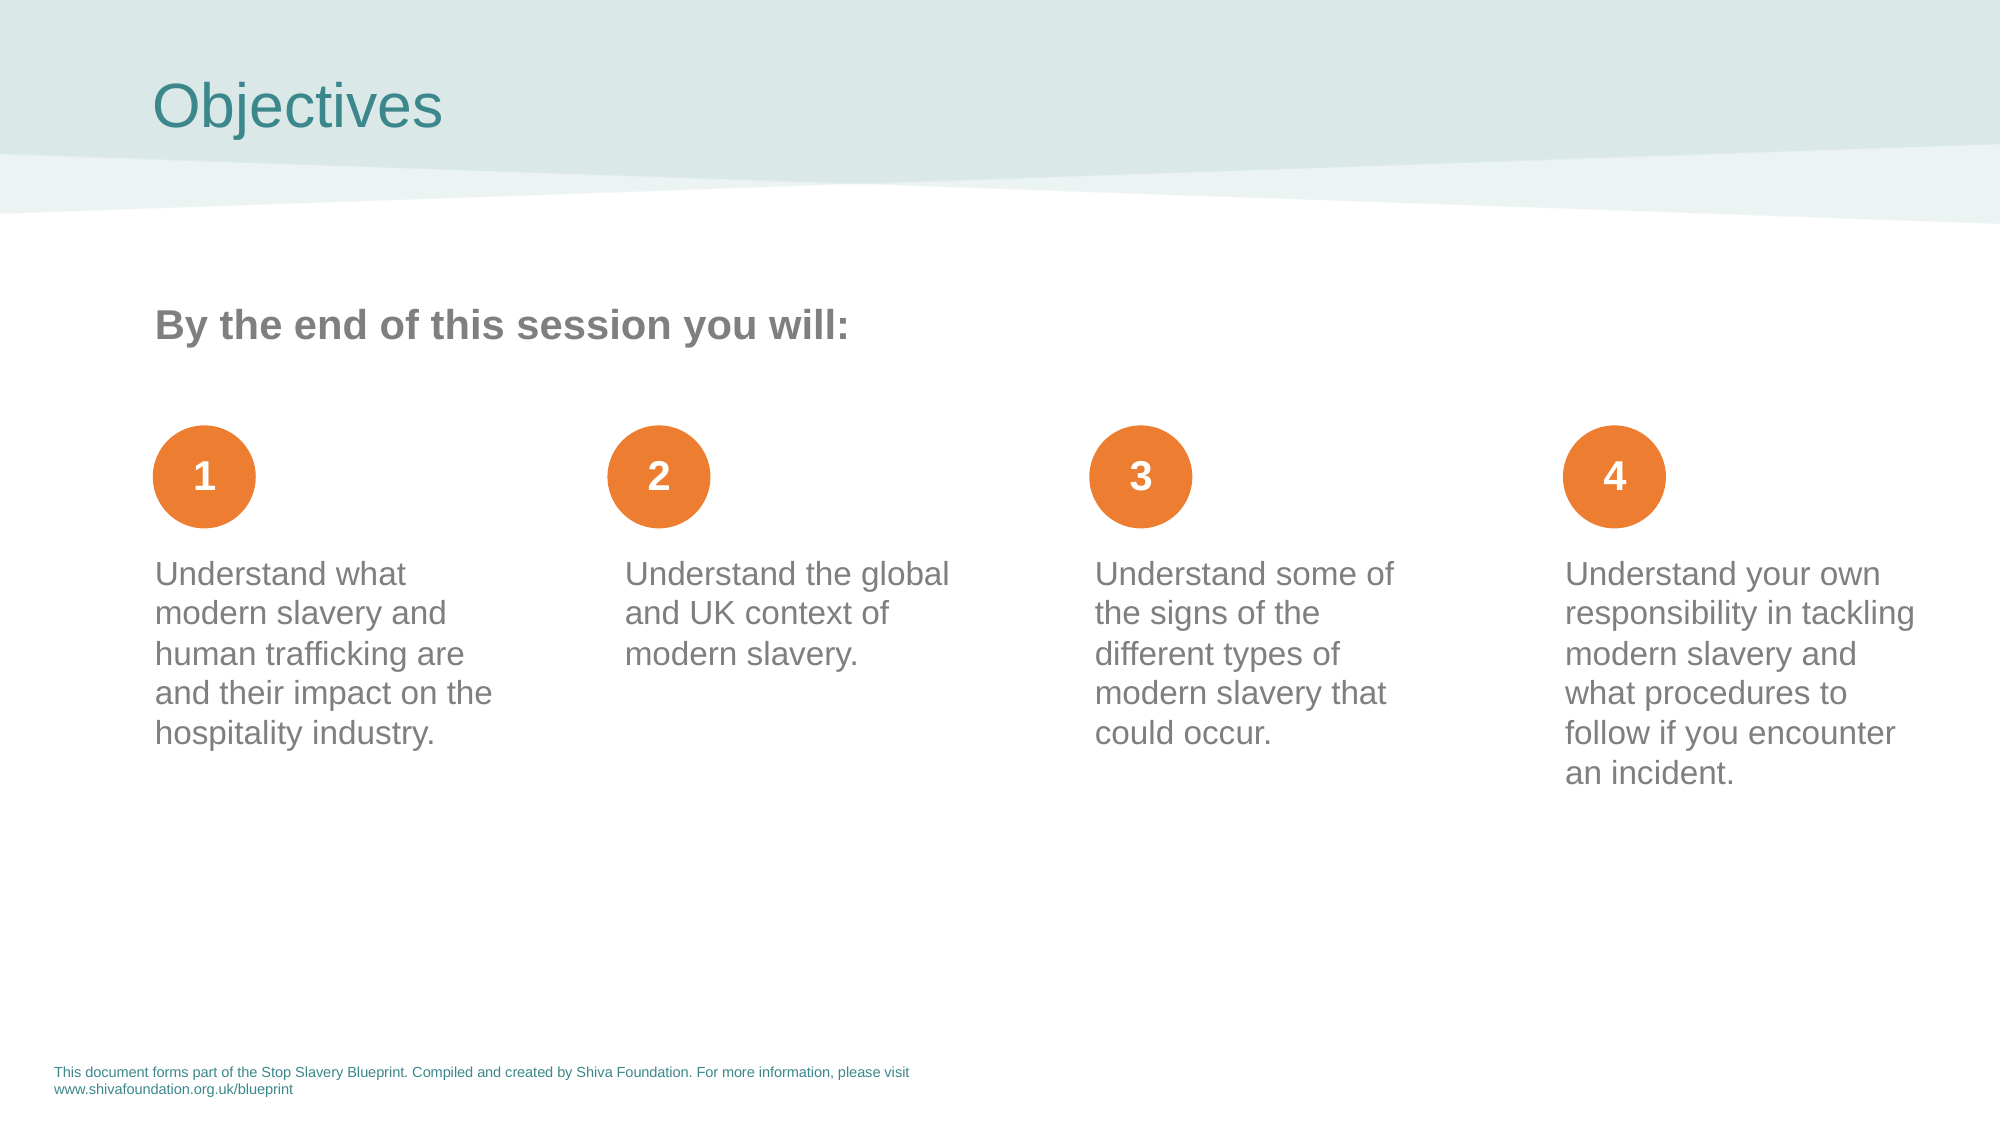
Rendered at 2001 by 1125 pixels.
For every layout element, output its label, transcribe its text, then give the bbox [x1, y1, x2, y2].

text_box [137, 425, 541, 762]
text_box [1547, 425, 1951, 681]
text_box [607, 425, 1011, 843]
title Objectives [137, 48, 1863, 166]
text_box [1077, 425, 1417, 829]
list By the end of this session you will: [137, 257, 1863, 374]
picture [0, 0, 2000, 1125]
